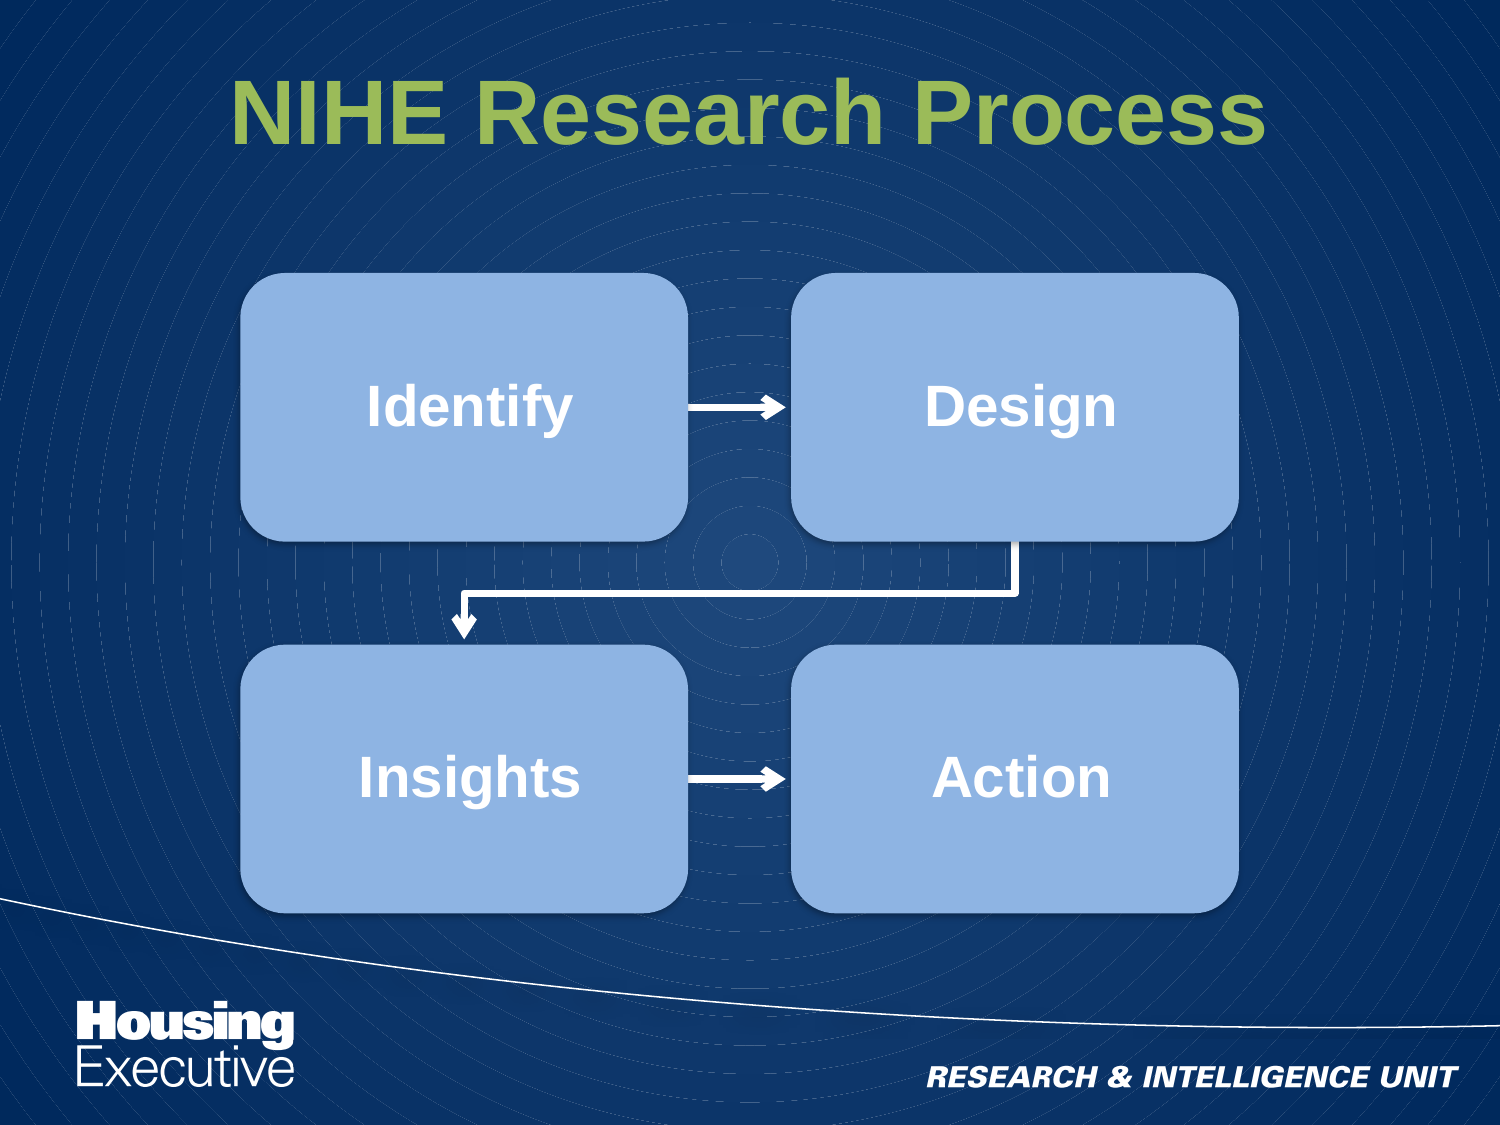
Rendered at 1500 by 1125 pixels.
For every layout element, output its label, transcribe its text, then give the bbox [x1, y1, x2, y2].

title NIHE Research Process [75, 45, 1425, 233]
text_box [74, 272, 1405, 915]
